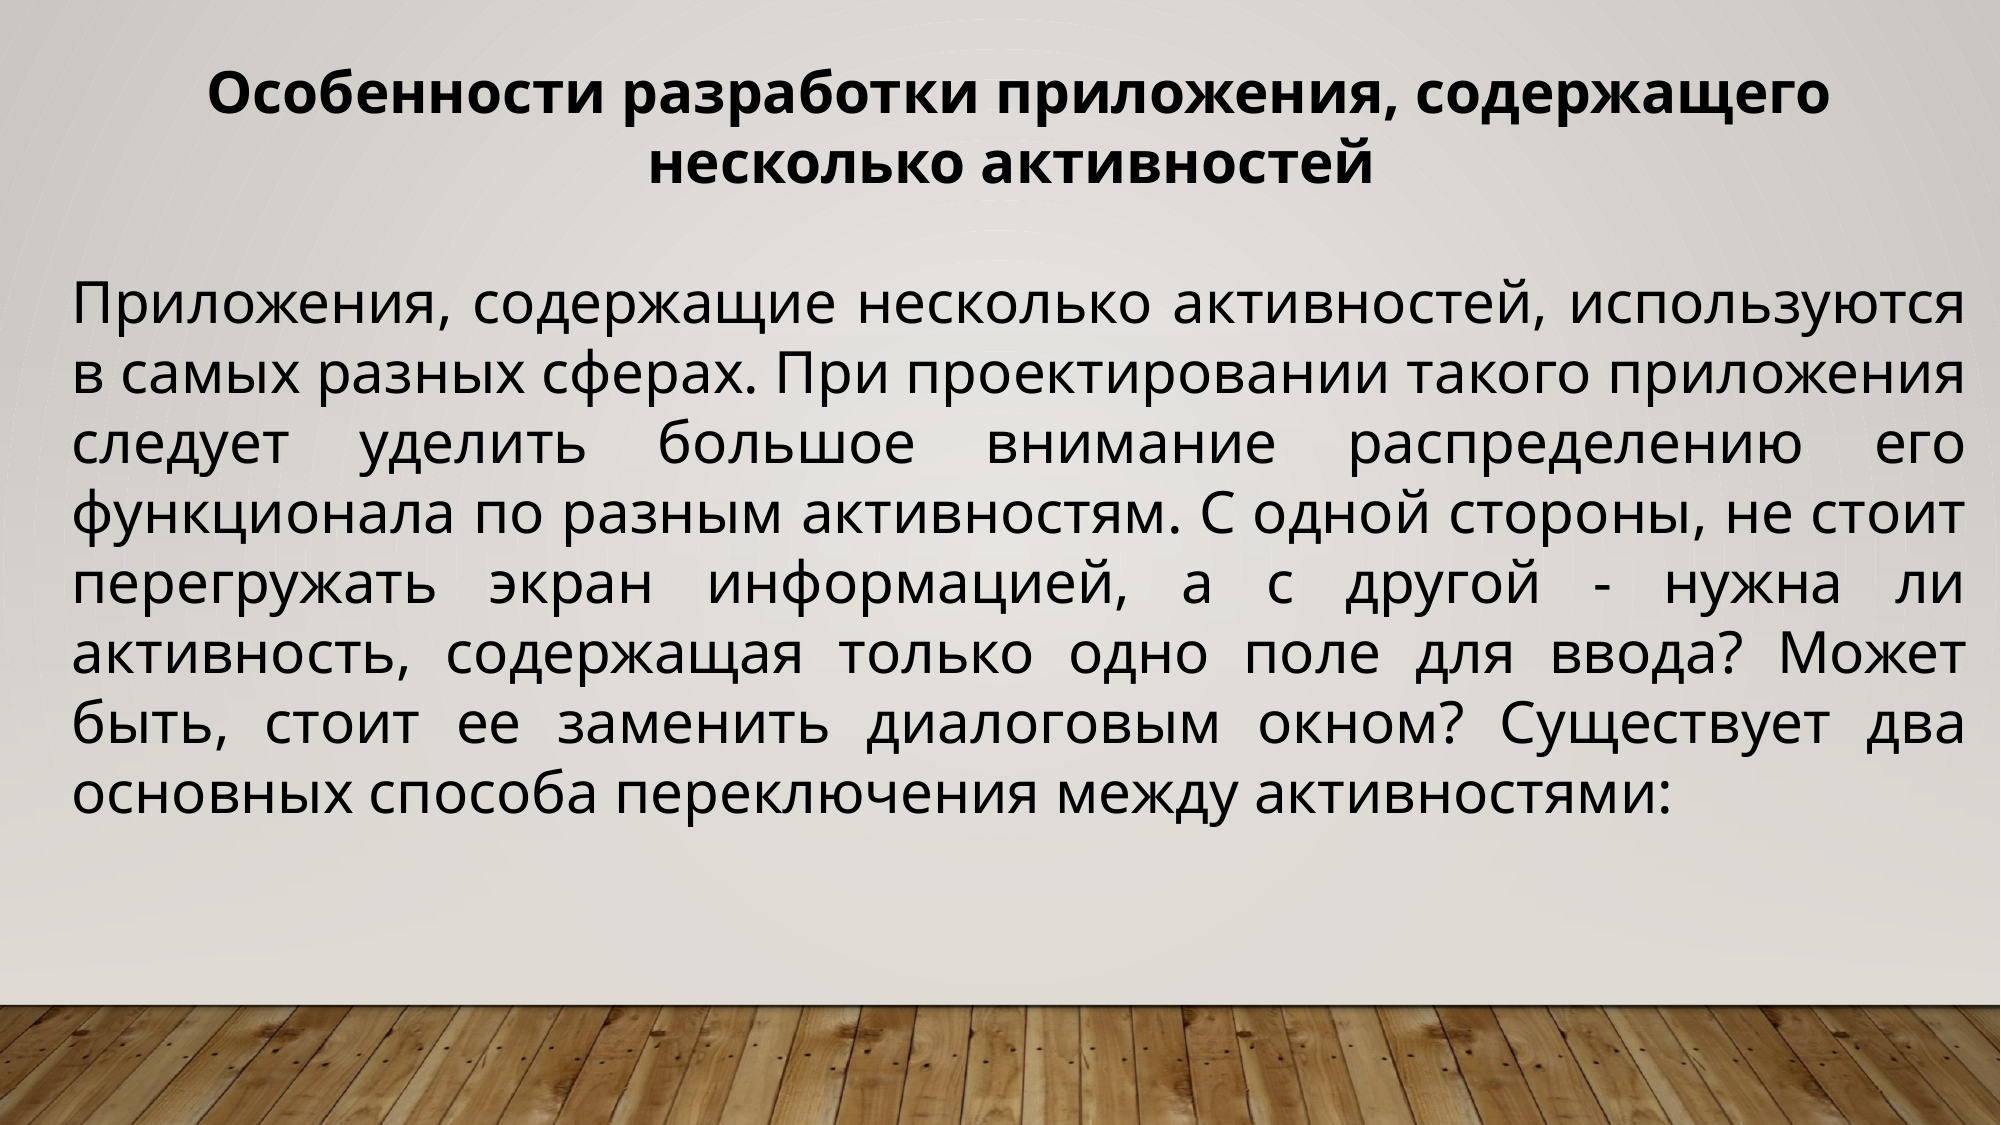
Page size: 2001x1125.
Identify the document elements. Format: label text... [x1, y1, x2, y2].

picture [0, 1005, 2000, 1125]
text_box Особенности разработки приложения, содержащего несколько активностей Приложения, содержащие несколько активностей, используются в самых разных сферах. При проектировании такого приложения следует уделить большое внимание распределению его функционала по разным активностям. С одной стороны, не стоит перегружать экран информацией, а с другой - нужна ли активность, содержащая только одно поле для ввода? Может быть, стоит ее заменить диалоговым окном? Существует два основных способа переключения между активностями: [56, 47, 1982, 833]
